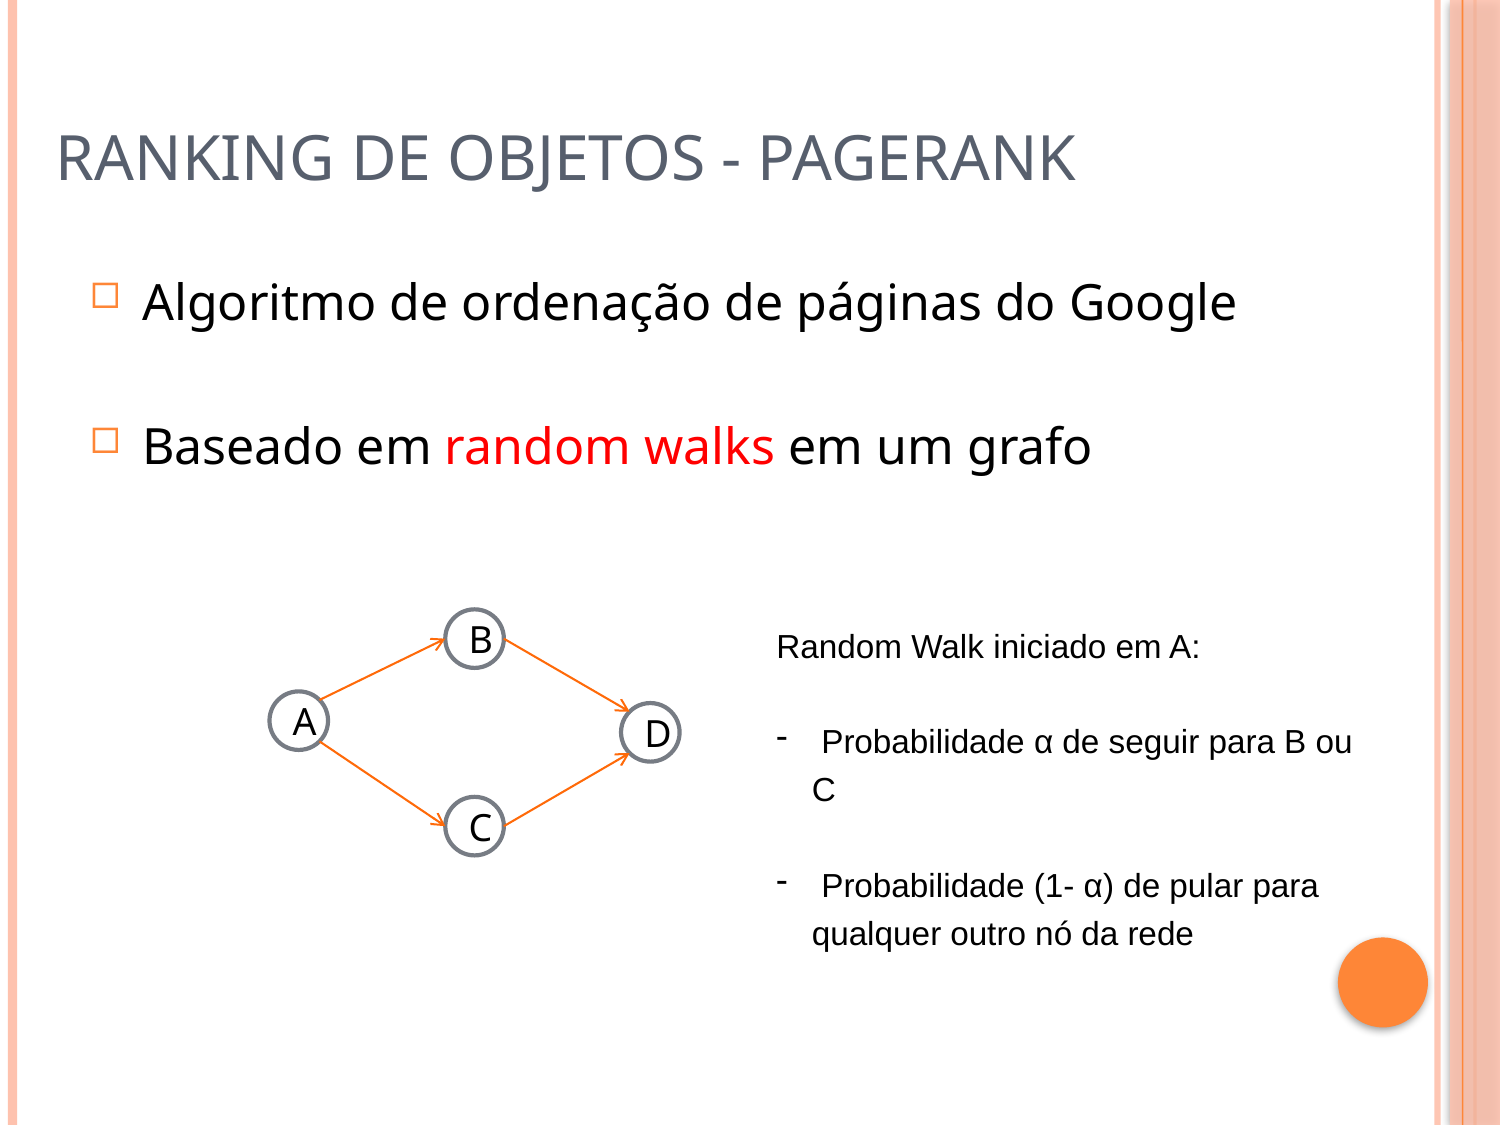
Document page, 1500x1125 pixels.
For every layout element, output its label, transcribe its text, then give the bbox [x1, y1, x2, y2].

text_box A [267, 689, 331, 753]
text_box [339, 720, 426, 848]
text_box B [443, 607, 506, 671]
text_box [503, 752, 631, 827]
title Ranking de objetos - PageRank [41, 37, 1500, 200]
text_box Random Walk iniciado em A: Probabilidade α de seguir para B ou C Probabilidade (1- α) de pular para qualquer outro nó da rede [761, 609, 1383, 960]
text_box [503, 638, 631, 713]
list Algoritmo de ordenação de páginas do Google Baseado em random walks em um grafo [75, 262, 1300, 1062]
text_box C [443, 794, 505, 858]
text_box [351, 605, 414, 717]
text_box D [618, 700, 682, 764]
